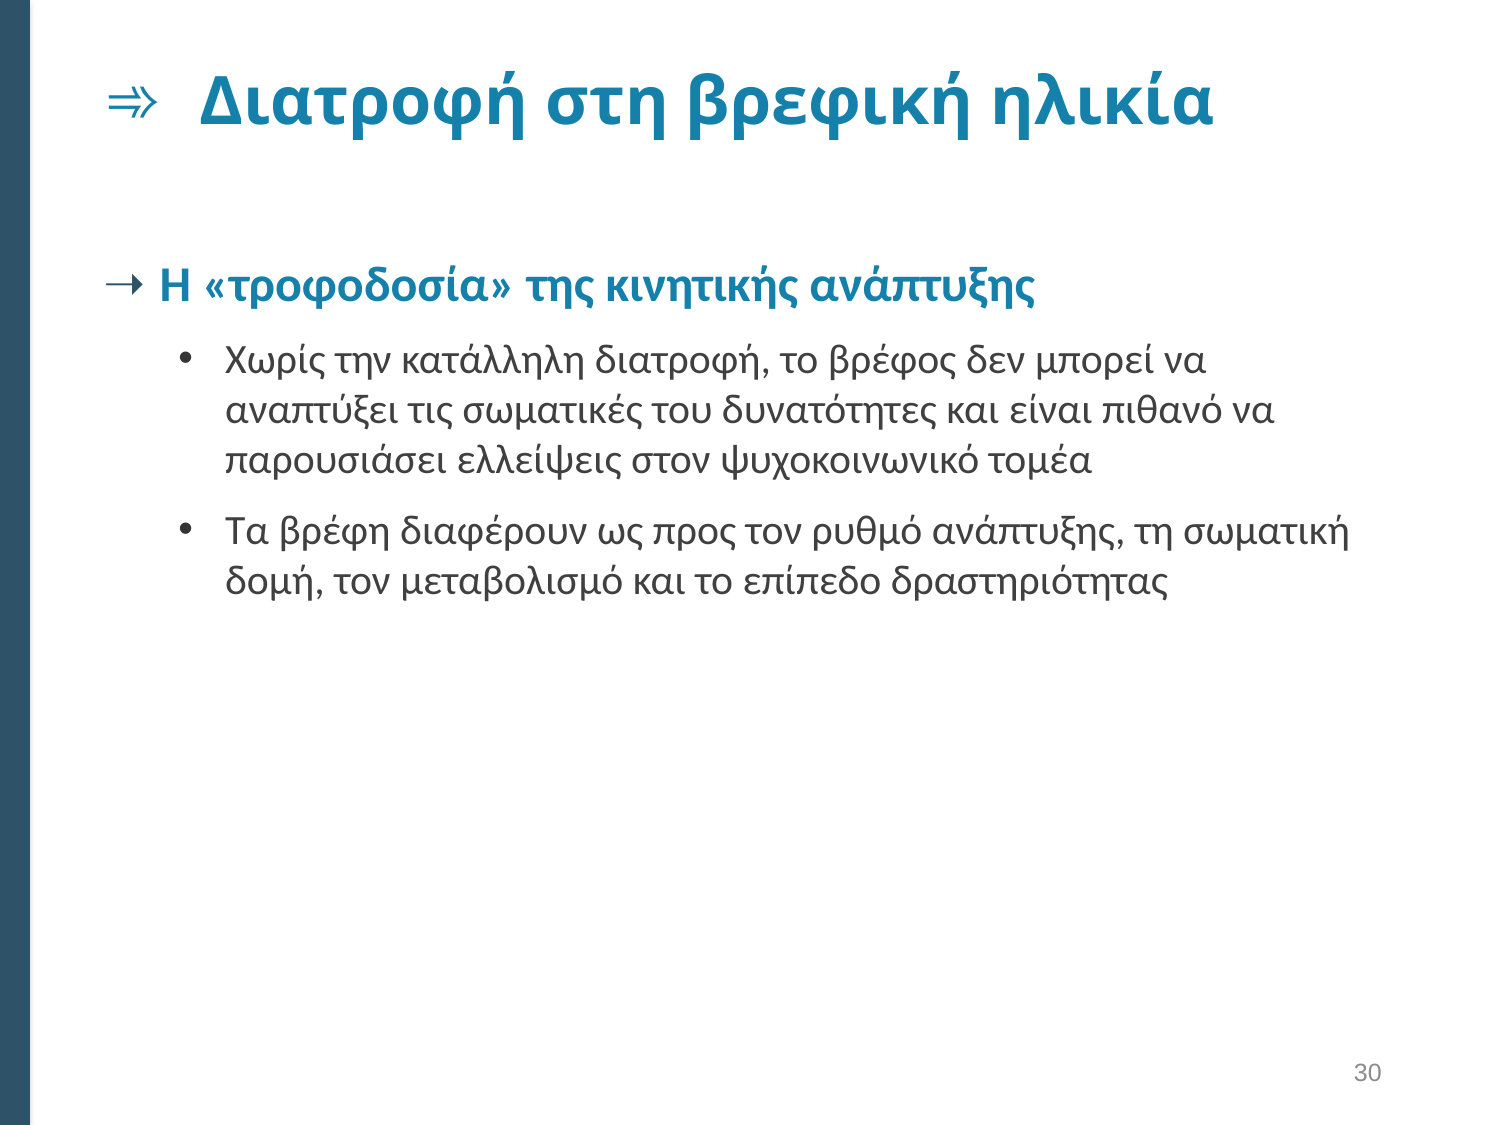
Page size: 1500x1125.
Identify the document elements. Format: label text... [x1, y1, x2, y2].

title Διατροφή στη βρεφική ηλικία [90, 50, 1402, 197]
slide_number 30 [1059, 1042, 1397, 1103]
list Η «τροφοδοσία» της κινητικής ανάπτυξης Χωρίς την κατάλληλη διατροφή, το βρέφος δεν μπορεί να αναπτύξει τις σωματικές του δυνατότητες και είναι πιθανό να παρουσιάσει ελλείψεις στον ψυχοκοινωνικό τομέα Τα βρέφη διαφέρουν ως προς τον ρυθμό ανάπτυξης, τη σωματική δομή, τον μεταβολισμό και το επίπεδο δραστηριότητας [88, 243, 1400, 1024]
